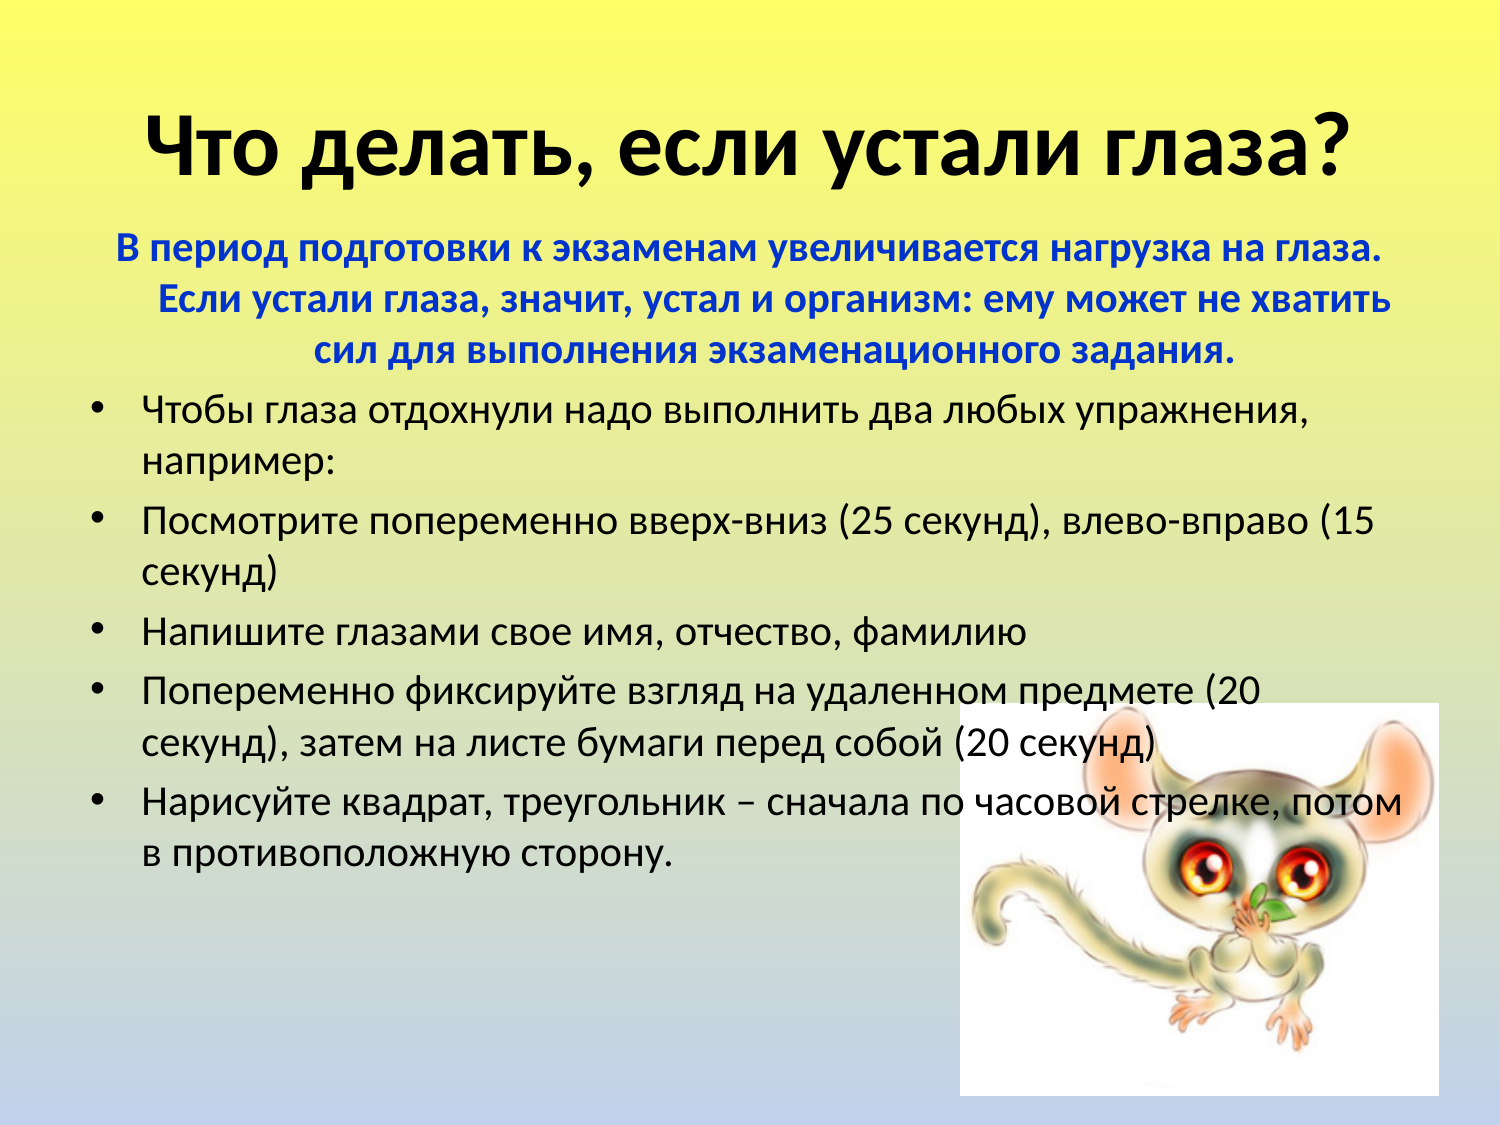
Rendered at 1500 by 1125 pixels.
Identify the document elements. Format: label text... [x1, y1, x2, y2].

picture [960, 702, 1440, 1096]
title Что делать, если устали глаза? [75, 45, 1425, 210]
list В период подготовки к экзаменам увеличивается нагрузка на глаза. Если устали глаза, значит, устал и организм: ему может не хватить сил для выполнения экзаменационного задания. Чтобы глаза отдохнули надо выполнить два любых упражнения, например: Посмотрите попеременно вверх-вниз (25 секунд), влево-вправо (15 секунд) Напишите глазами свое имя, отчество, фамилию Попеременно фиксируйте взгляд на удаленном предмете (20 секунд), затем на листе бумаги перед собой (20 секунд) Нарисуйте квадрат, треугольник – сначала по часовой стрелке, потом в противоположную сторону. [75, 210, 1425, 891]
